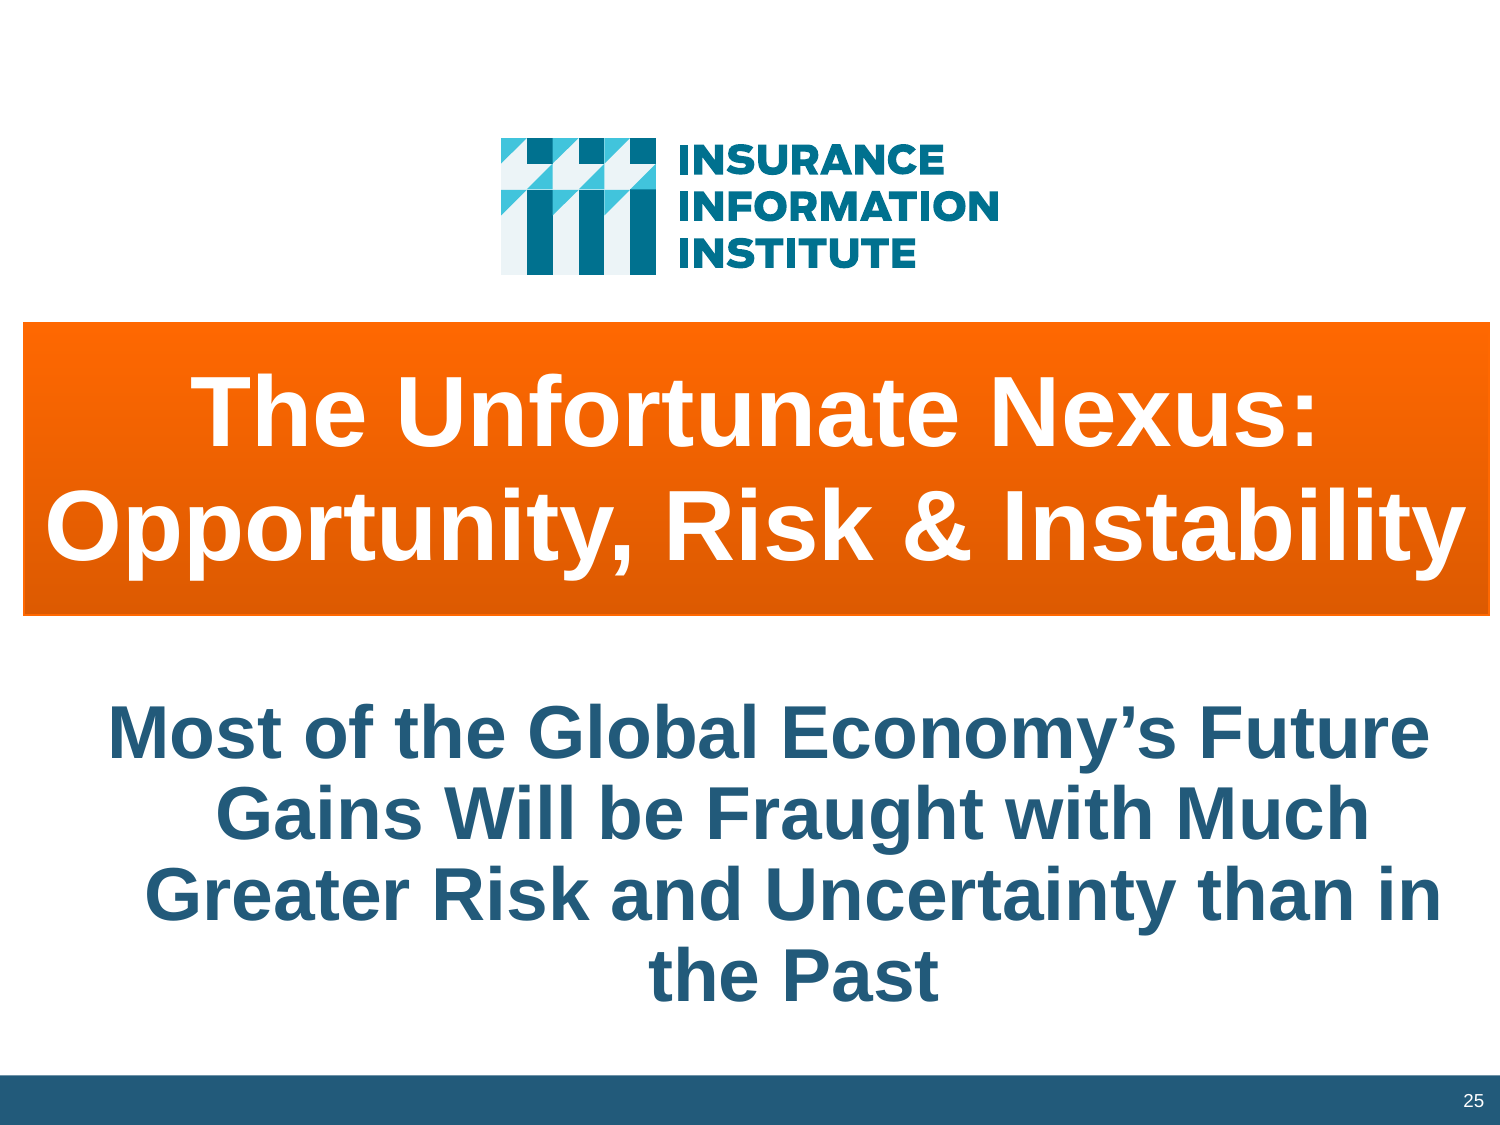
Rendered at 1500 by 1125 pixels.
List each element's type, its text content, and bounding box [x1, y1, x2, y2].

text_box Most of the Global Economy’s Future Gains Will be Fraught with Much Greater Risk and Uncertainty than in the Past [81, 686, 1459, 1026]
text_box The Unfortunate Nexus: Opportunity, Risk & Instability [24, 323, 1490, 616]
text_box [0, 1075, 1500, 1125]
picture [500, 137, 998, 275]
text_box 25 [1410, 1091, 1485, 1111]
